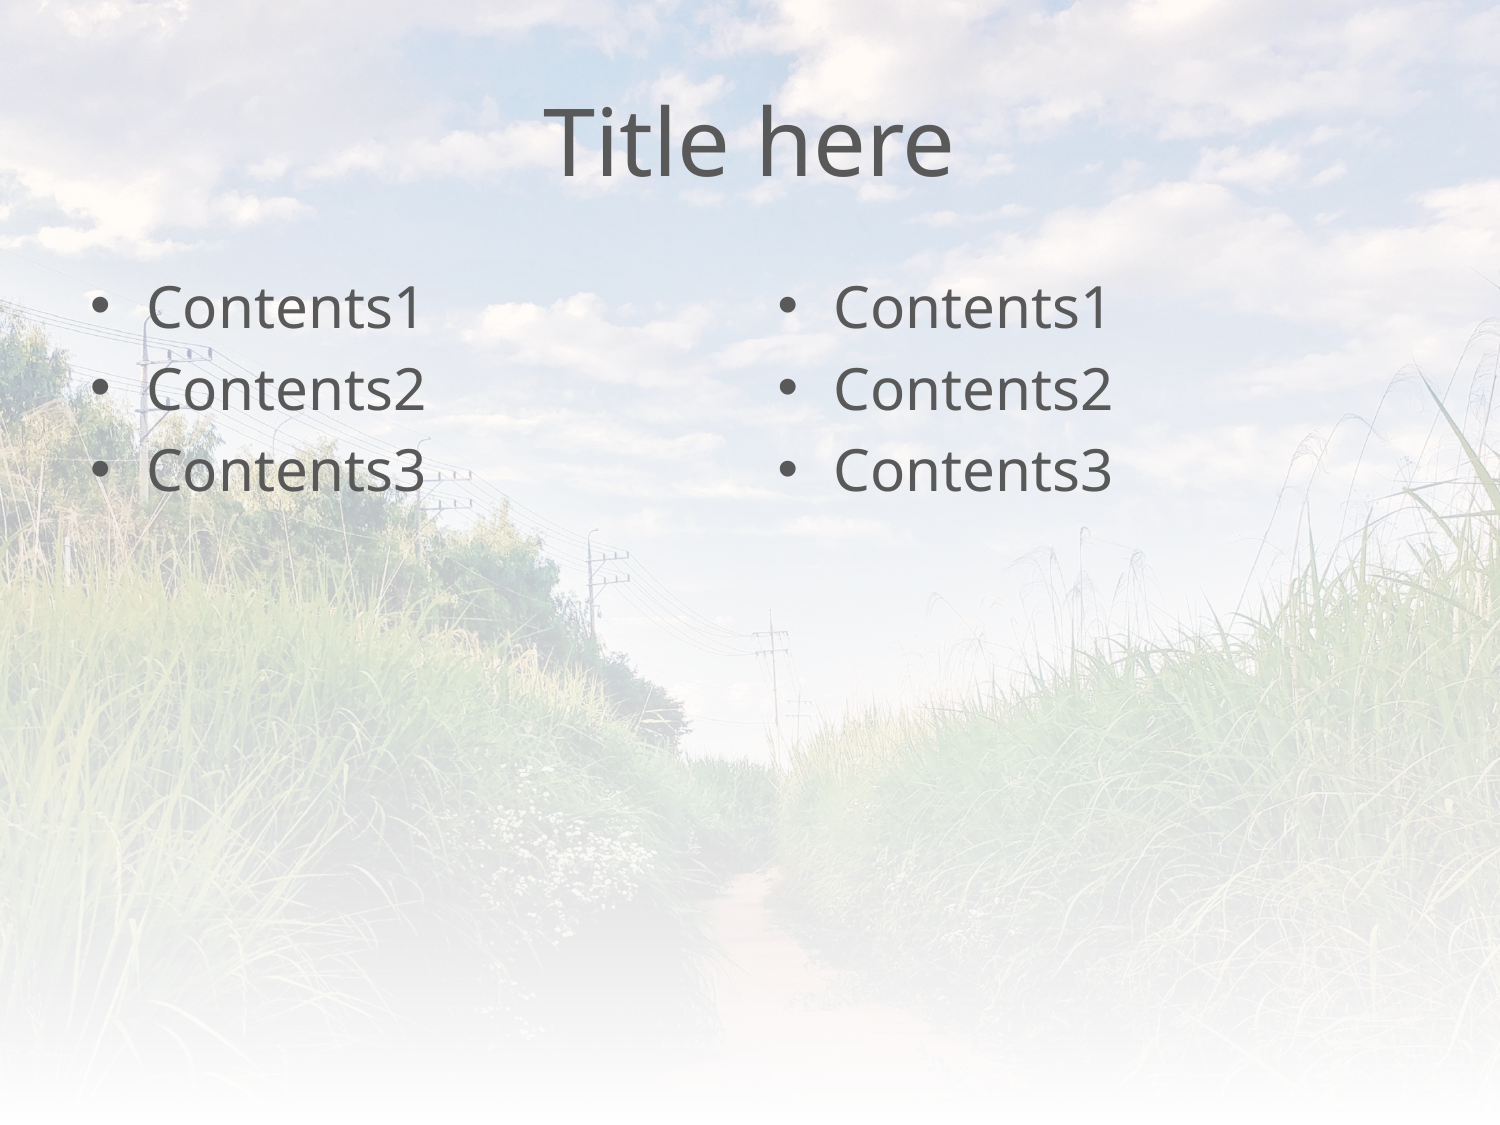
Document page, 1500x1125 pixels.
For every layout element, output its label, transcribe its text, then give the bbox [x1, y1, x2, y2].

text_box [0, 0, 1500, 1125]
title Title here [75, 45, 1425, 233]
list Contents1 Contents2 Contents3 [762, 262, 1425, 1005]
list Contents1 Contents2 Contents3 [75, 262, 738, 1005]
